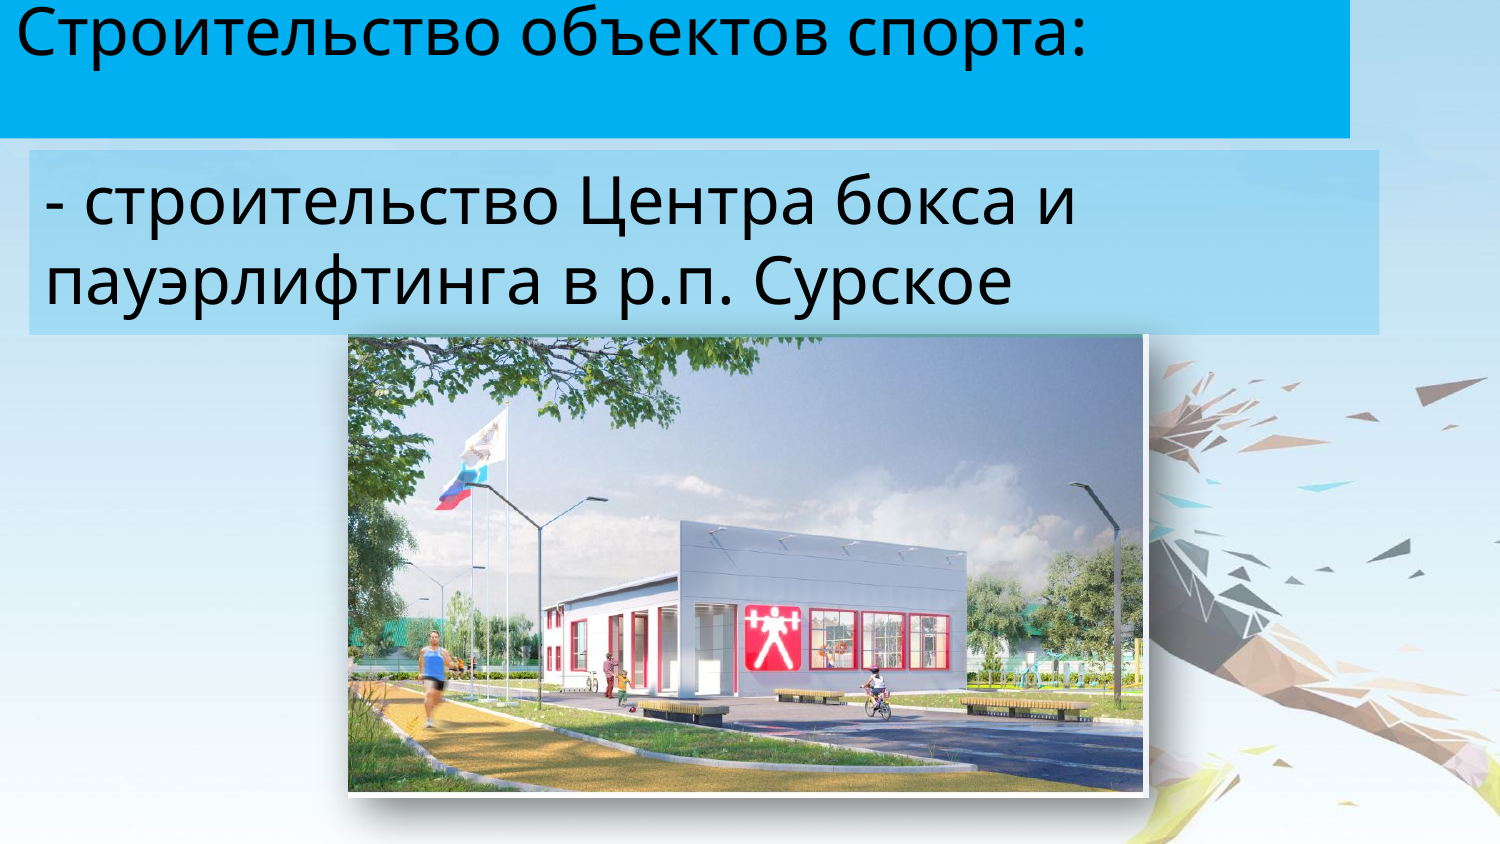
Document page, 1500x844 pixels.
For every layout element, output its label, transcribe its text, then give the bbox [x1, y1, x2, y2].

list - строительство Центра бокса и пауэрлифтинга в р.п. Сурское [29, 150, 1380, 335]
title Строительство объектов спорта: [0, 0, 1350, 139]
picture [0, 0, 1500, 844]
